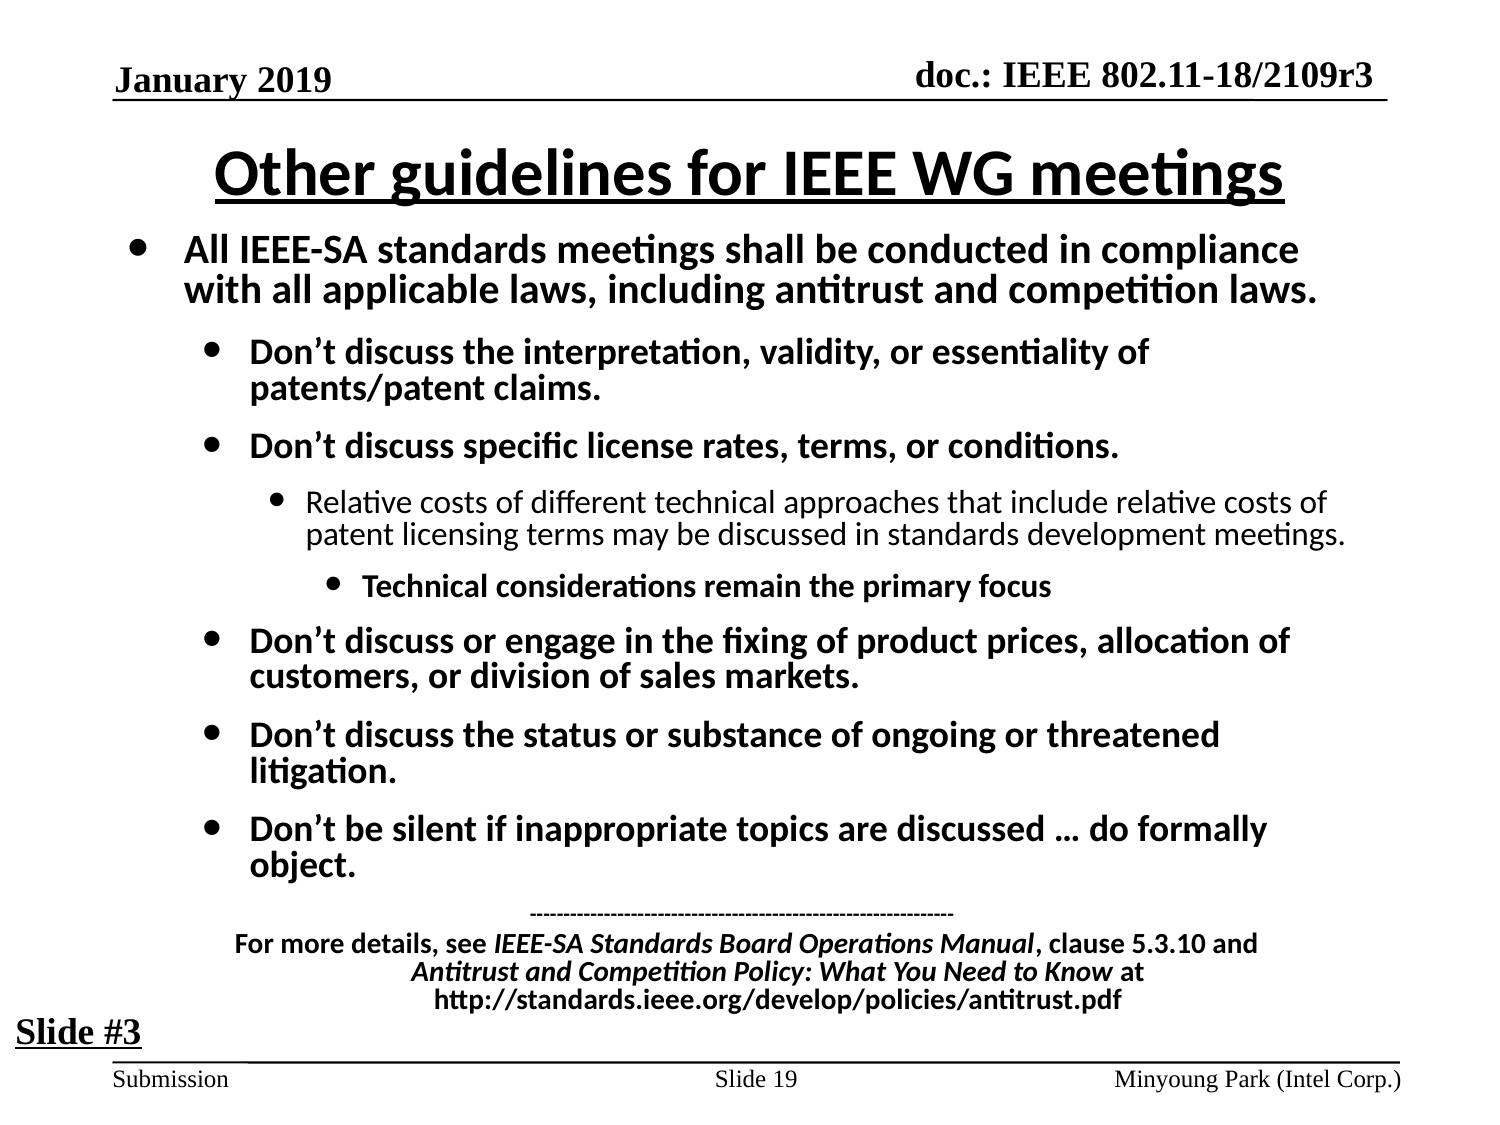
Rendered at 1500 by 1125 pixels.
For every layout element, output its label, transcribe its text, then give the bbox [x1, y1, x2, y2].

footer Minyoung Park (Intel Corp.) [949, 1061, 1402, 1093]
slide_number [114, 54, 335, 101]
title Other guidelines for IEEE WG meetings [112, 112, 1388, 224]
list All IEEE-SA standards meetings shall be conducted in compliance with all applicable laws, including antitrust and competition laws. Don’t discuss the interpretation, validity, or essentiality of patents/patent claims. Don’t discuss specific license rates, terms, or conditions. Relative costs of different technical approaches that include relative costs of patent licensing terms may be discussed in standards development meetings. Technical considerations remain the primary focus Don’t discuss or engage in the fixing of product prices, allocation of customers, or division of sales markets. Don’t discuss the status or substance of ongoing or threatened litigation. Don’t be silent if inappropriate topics are discussed … do formally object. --------------------------------------------------------------- For more details, see IEEE-SA Standards Board Operations Manual, clause 5.3.10 and Antitrust and Competition Policy: What You Need to Know at http://standards.ieee.org/develop/policies/antitrust.pdf [112, 224, 1388, 987]
slide_number Slide 19 [712, 1061, 800, 1093]
text_box Slide #3 [0, 999, 157, 1060]
